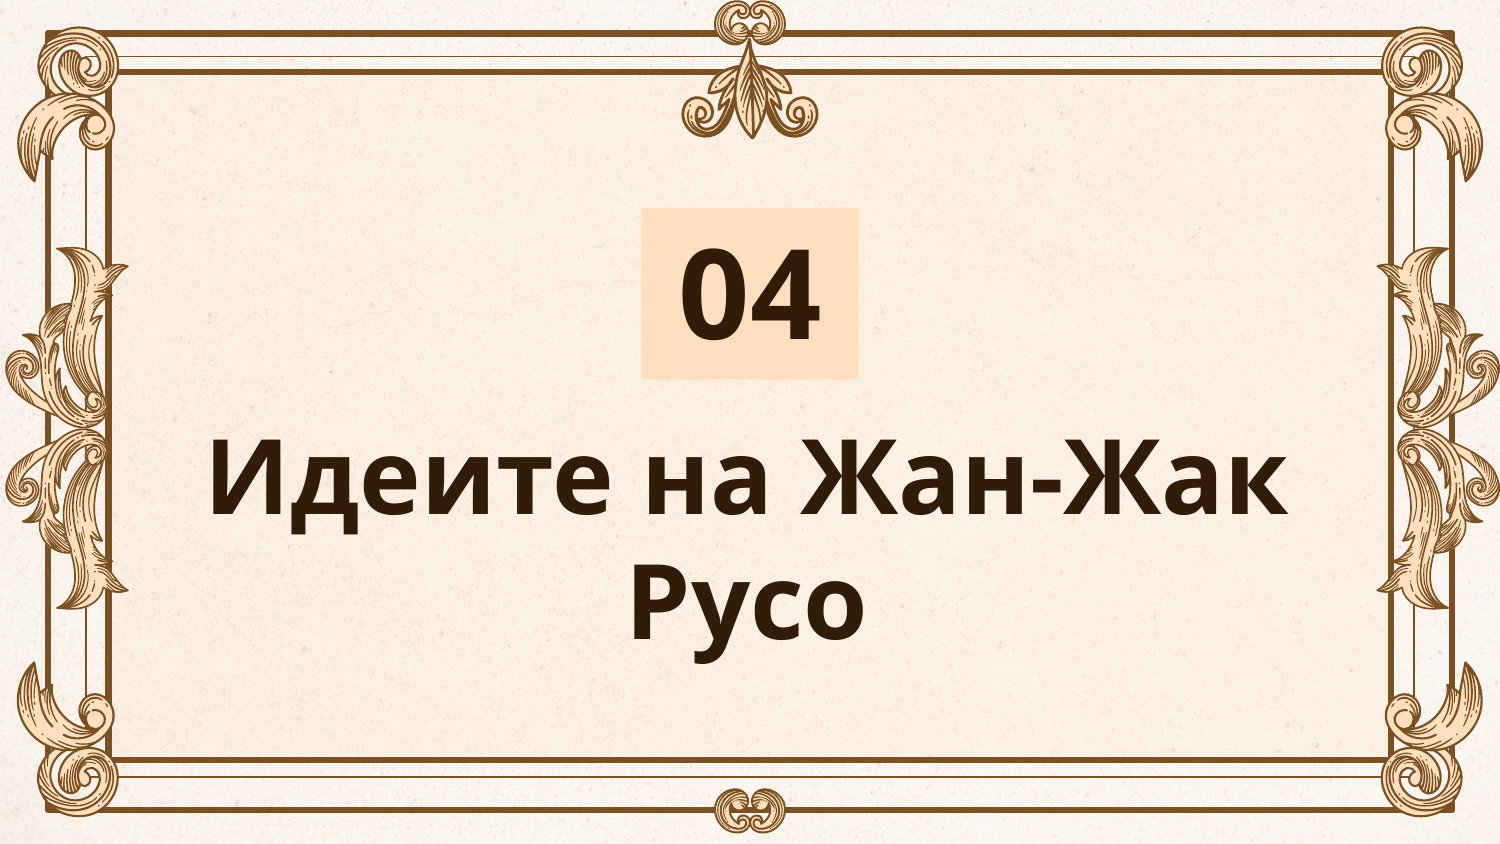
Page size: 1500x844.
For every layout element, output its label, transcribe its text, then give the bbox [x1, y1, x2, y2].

title 04 [641, 207, 859, 380]
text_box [698, 19, 802, 158]
title Идеите на Жан-Жак Русо [109, 395, 1385, 534]
